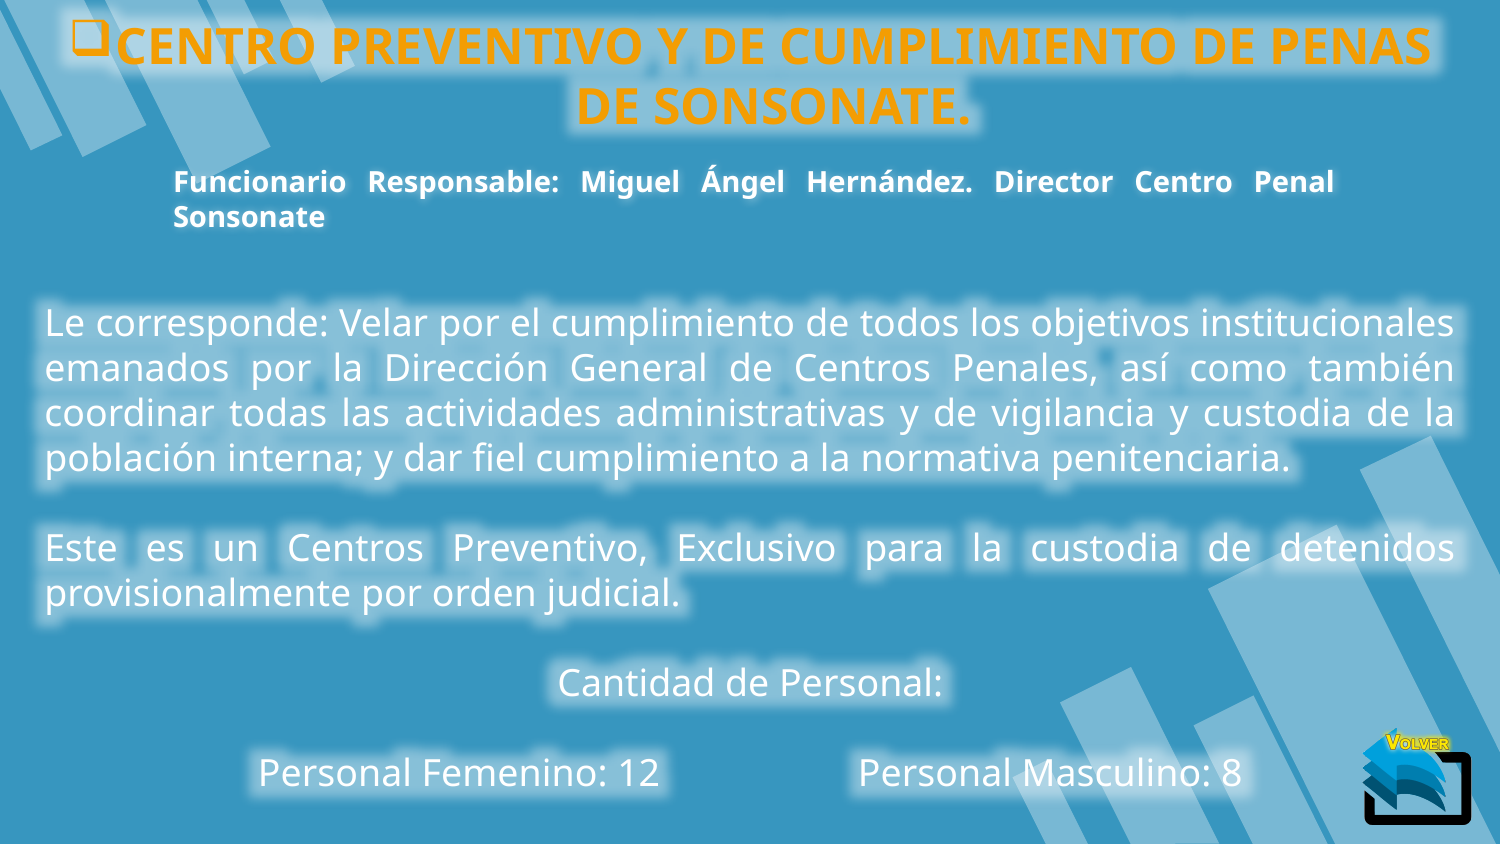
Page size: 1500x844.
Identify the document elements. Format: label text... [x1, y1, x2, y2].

text_box CENTRO PREVENTIVO Y DE CUMPLIMIENTO DE PENAS DE SONSONATE. Le corresponde: Velar por el cumplimiento de todos los objetivos institucionales emanados por la Dirección General de Centros Penales, así como también coordinar todas las actividades administrativas y de vigilancia y custodia de la población interna; y dar fiel cumplimiento a la normativa penitenciaria. Este es un Centros Preventivo, Exclusivo para la custodia de detenidos provisionalmente por orden judicial. Cantidad de Personal: Personal Femenino: 12 Personal Masculino: 8 [29, 43, 1472, 800]
text_box Funcionario Responsable: Miguel Ángel Hernández. Director Centro Penal Sonsonate [158, 148, 1352, 244]
picture [1361, 726, 1472, 827]
